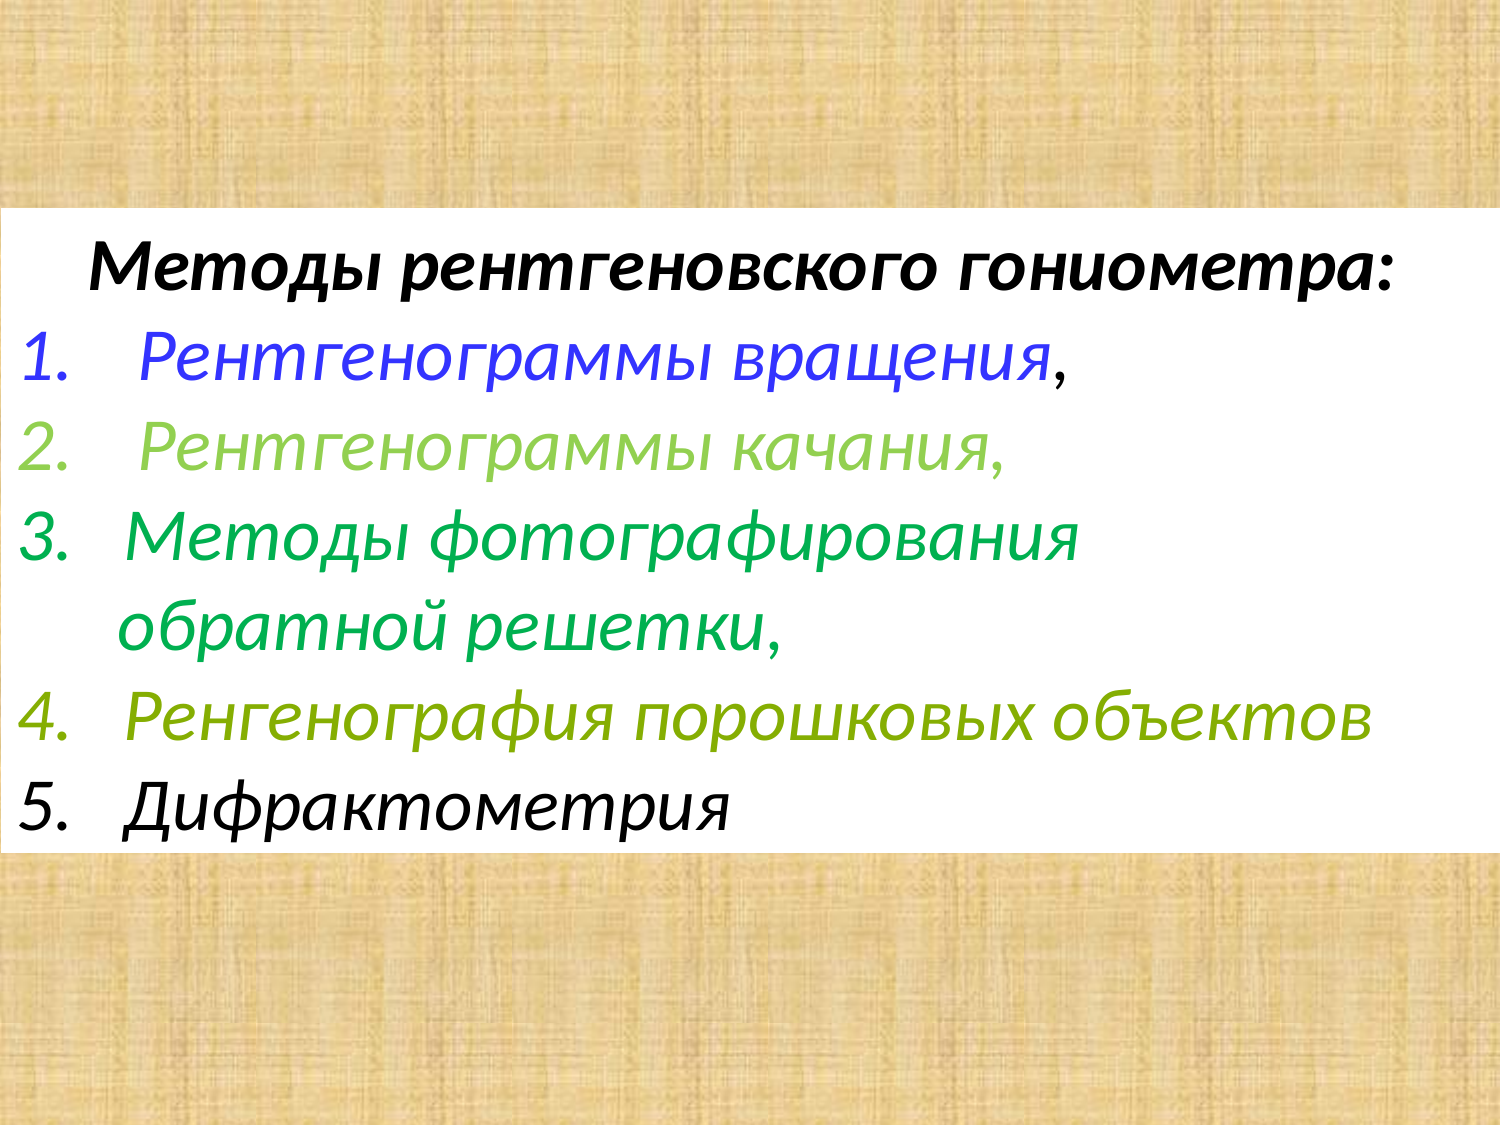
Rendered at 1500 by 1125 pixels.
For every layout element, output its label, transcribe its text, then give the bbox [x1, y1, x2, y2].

text_box Методы рентгеновского гониометра: Рентгенограммы вращения, Рентгенограммы качания, 3. Методы фотографирования обратной решетки, 4. Ренгенография порошковых объектов 5. Дифрактометрия [1, 208, 1500, 853]
picture [0, 0, 1500, 1125]
